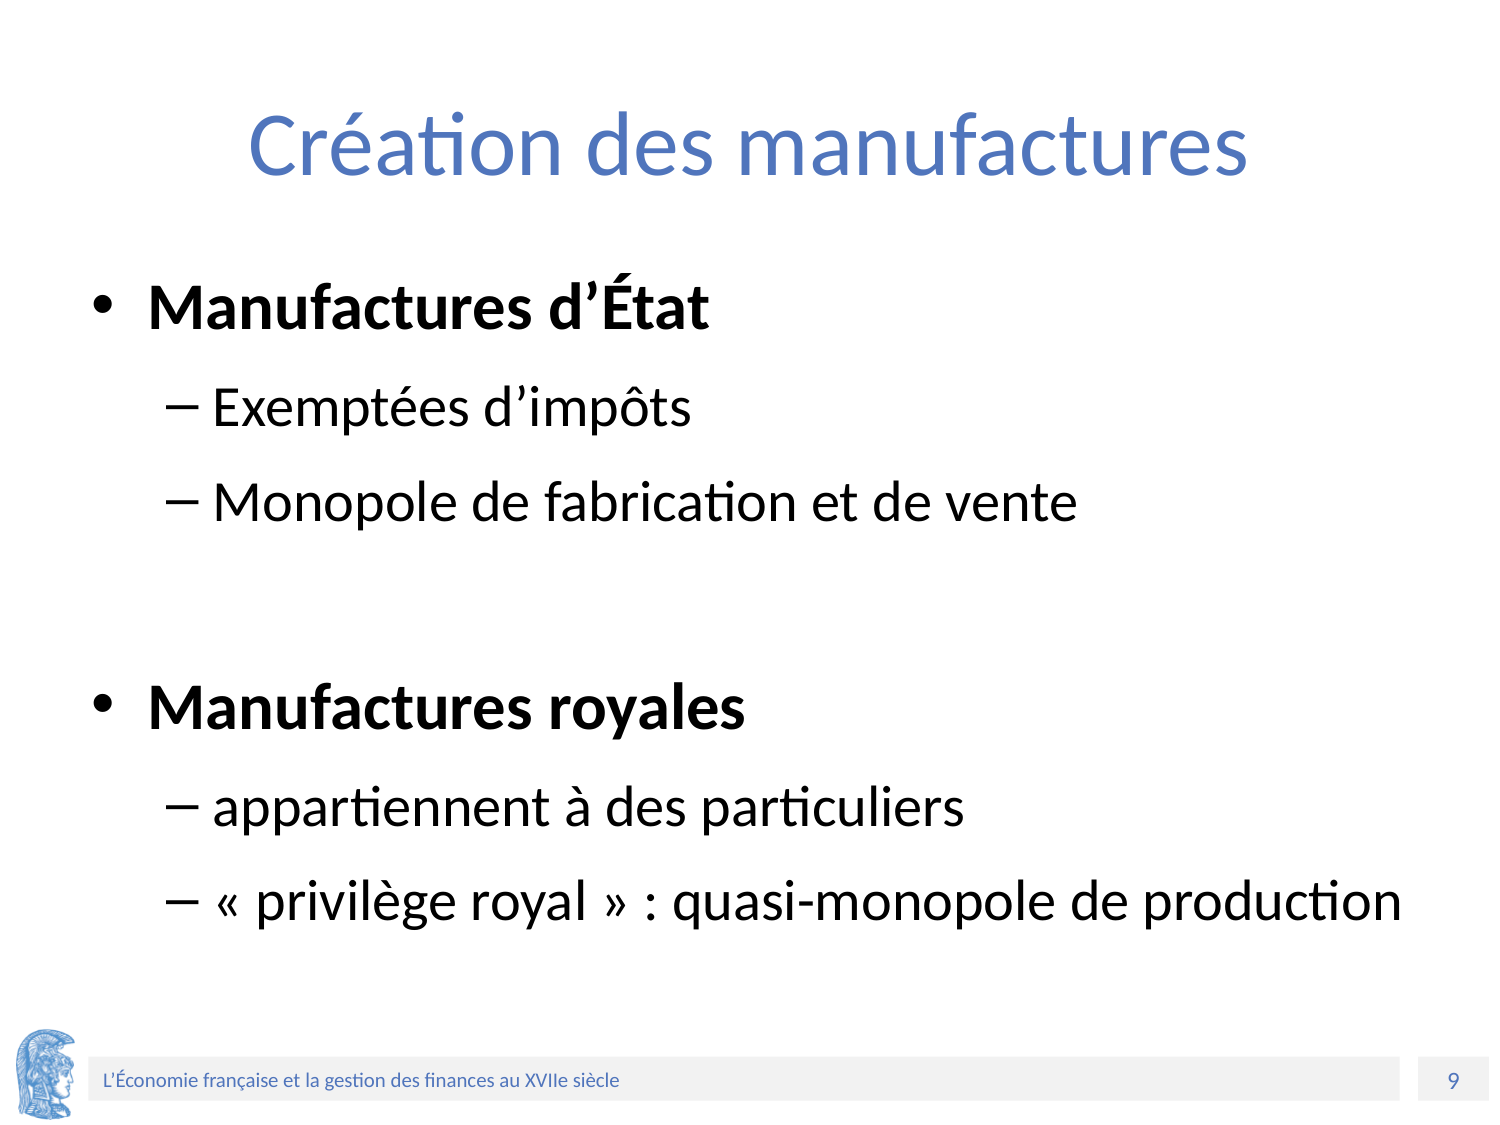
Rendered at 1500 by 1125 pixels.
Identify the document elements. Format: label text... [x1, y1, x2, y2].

picture [9, 1026, 81, 1120]
list Manufactures d’État Exemptées d’impôts Monopole de fabrication et de vente Manufactures royales appartiennent à des particuliers « privilège royal » : quasi-monopole de production [76, 255, 1427, 998]
title Création des manufactures [75, 45, 1425, 233]
